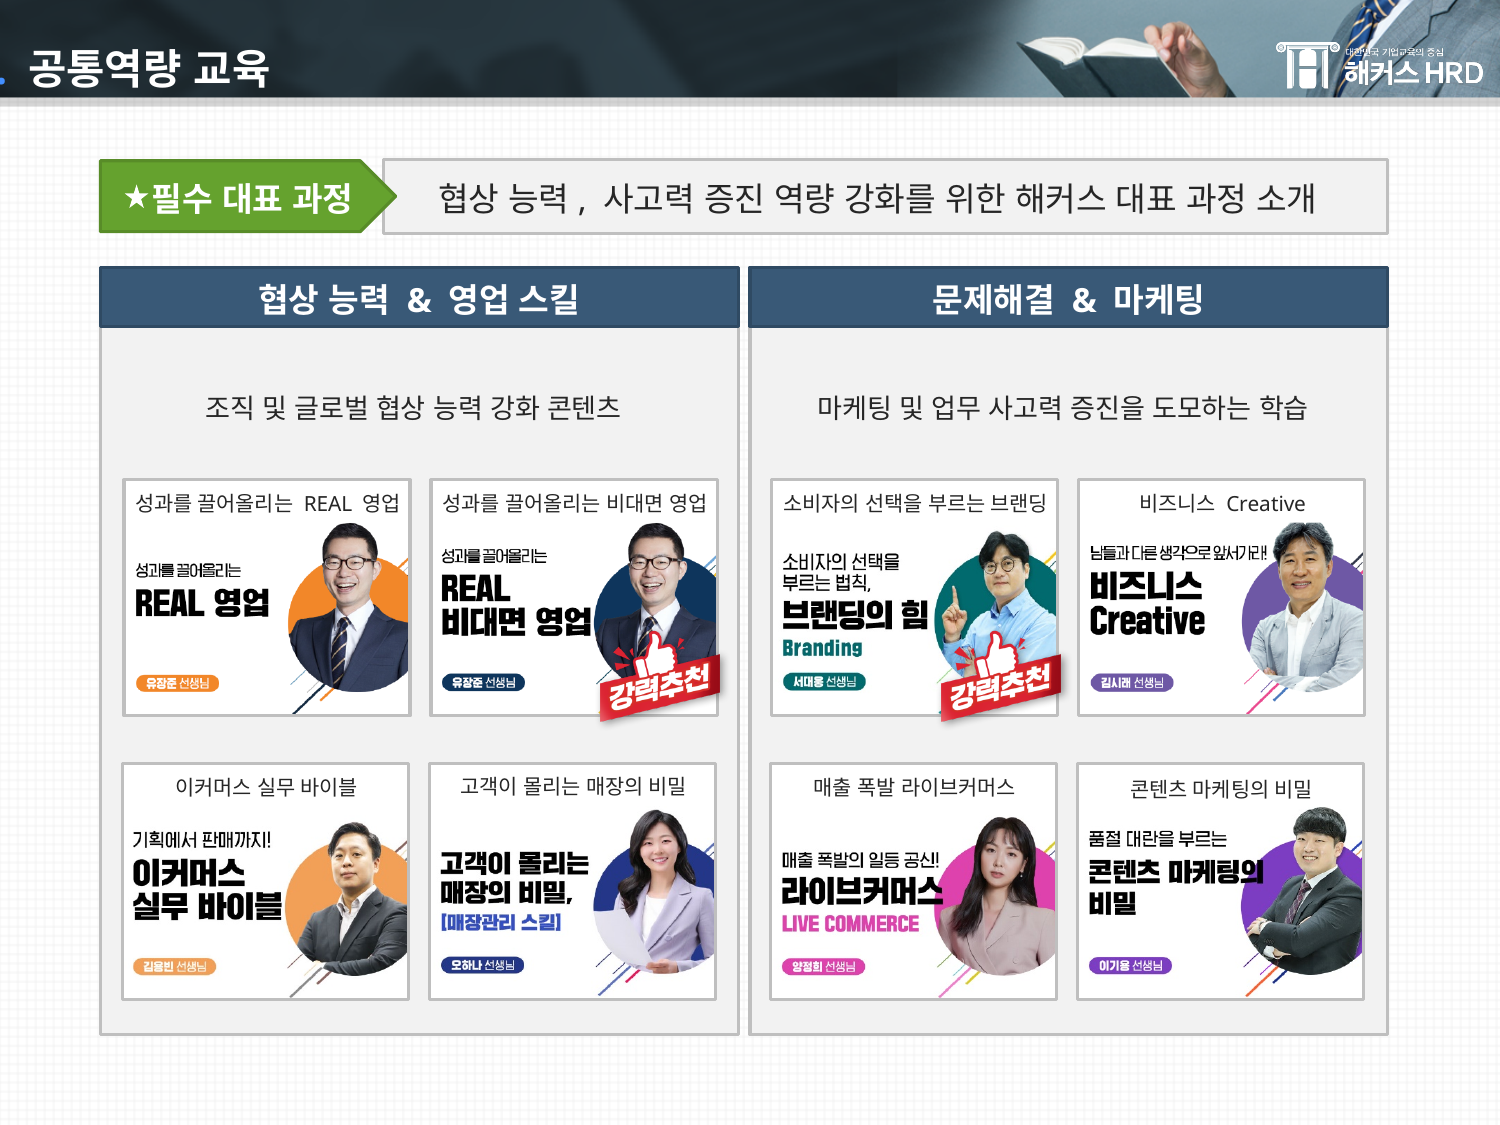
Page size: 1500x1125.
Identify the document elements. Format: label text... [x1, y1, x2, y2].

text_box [123, 479, 411, 717]
picture [0, 0, 1500, 1125]
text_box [771, 479, 1060, 717]
text_box 조직 및 글로벌 협상 능력 강화 콘텐츠 [134, 384, 693, 432]
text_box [429, 762, 717, 1000]
text_box [98, 158, 373, 170]
text_box [98, 225, 370, 234]
text_box [122, 182, 151, 210]
text_box 협상 능력, 사고력 증진 역량 강화를 위한 해커스 대표 과정 소개 [425, 170, 1390, 225]
text_box [98, 328, 740, 1037]
text_box 협상 능력 & 영업 스킬 [187, 272, 651, 327]
text_box 이커머스 실무 바이블 [104, 767, 424, 808]
text_box 필수 대표 과정 [80, 170, 425, 225]
text_box 마케팅 및 업무 사고력 증진을 도모하는 학습 [746, 384, 1380, 432]
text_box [1077, 762, 1364, 1000]
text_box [1078, 479, 1366, 717]
text_box [121, 761, 411, 767]
text_box [98, 265, 740, 328]
text_box [748, 328, 1390, 1037]
text_box 매출 폭발 라이브커머스 [742, 767, 1072, 808]
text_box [430, 479, 719, 717]
text_box 문제해결 & 마케팅 [861, 272, 1277, 327]
text_box 1. 공통역량 교육 [0, 25, 399, 103]
text_box [382, 225, 1390, 235]
text_box [748, 265, 1390, 328]
text_box [382, 157, 1390, 170]
text_box [768, 761, 1059, 767]
